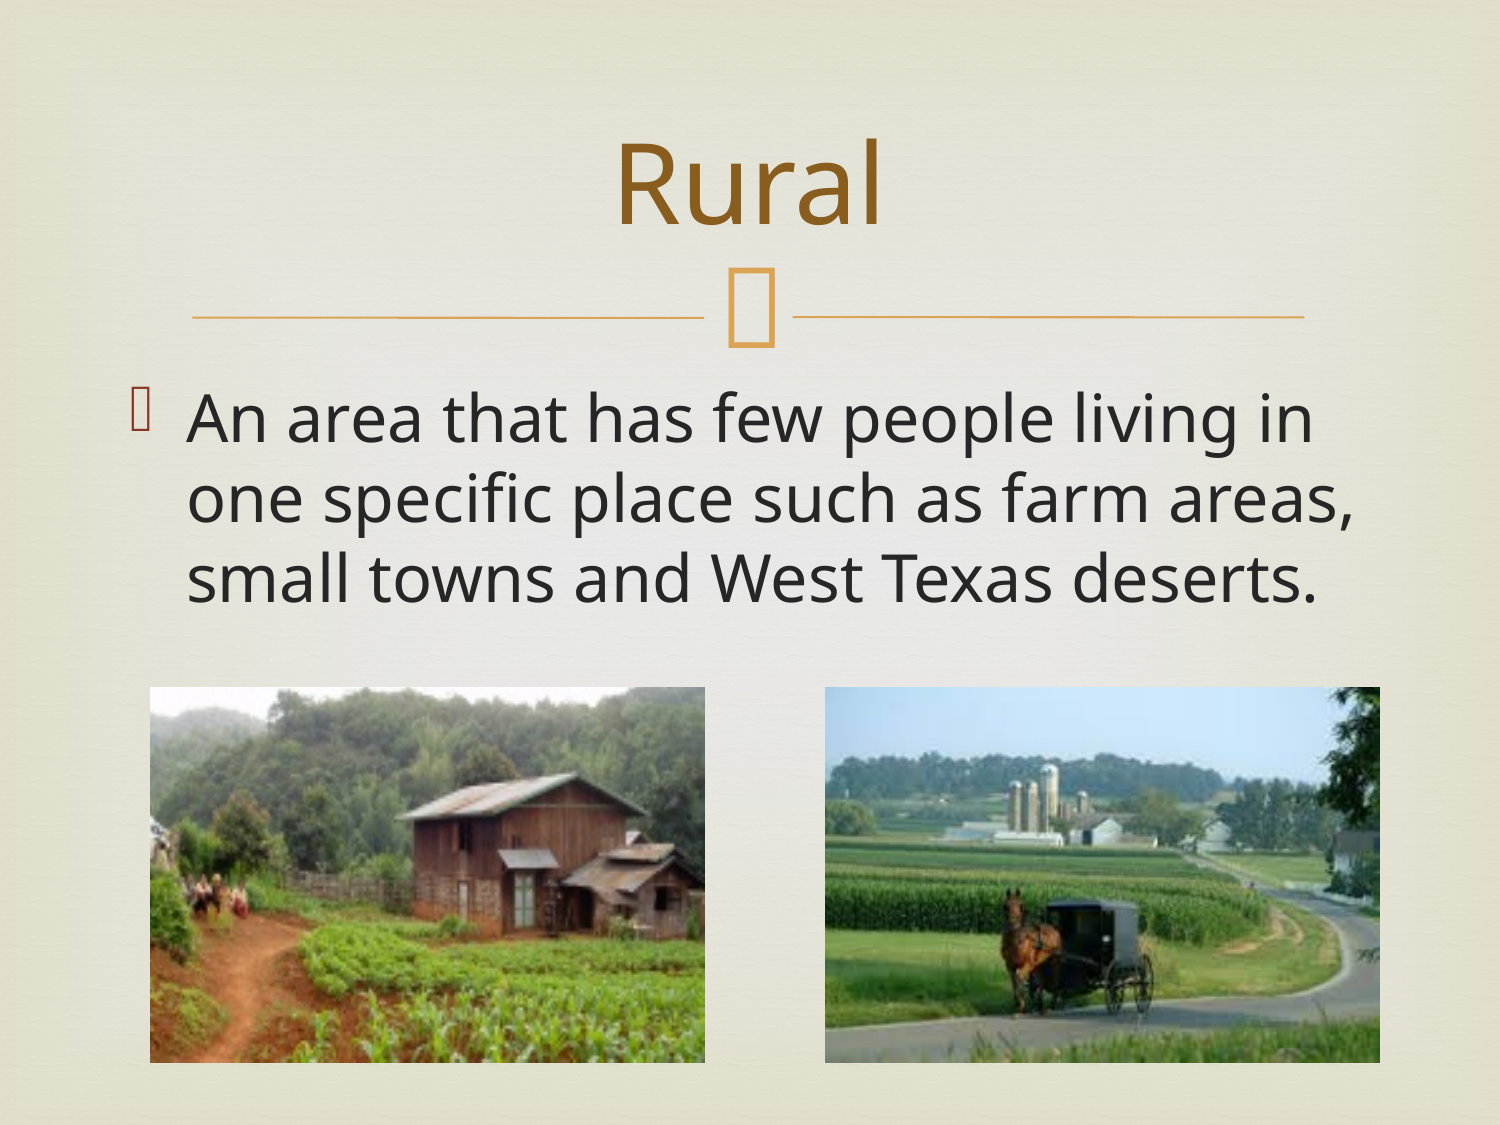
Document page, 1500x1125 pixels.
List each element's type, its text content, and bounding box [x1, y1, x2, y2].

list An area that has few people living in one specific place such as farm areas, small towns and West Texas deserts. [114, 368, 1386, 688]
picture [149, 686, 706, 1063]
title Rural [112, 93, 1386, 267]
picture [824, 686, 1381, 1063]
